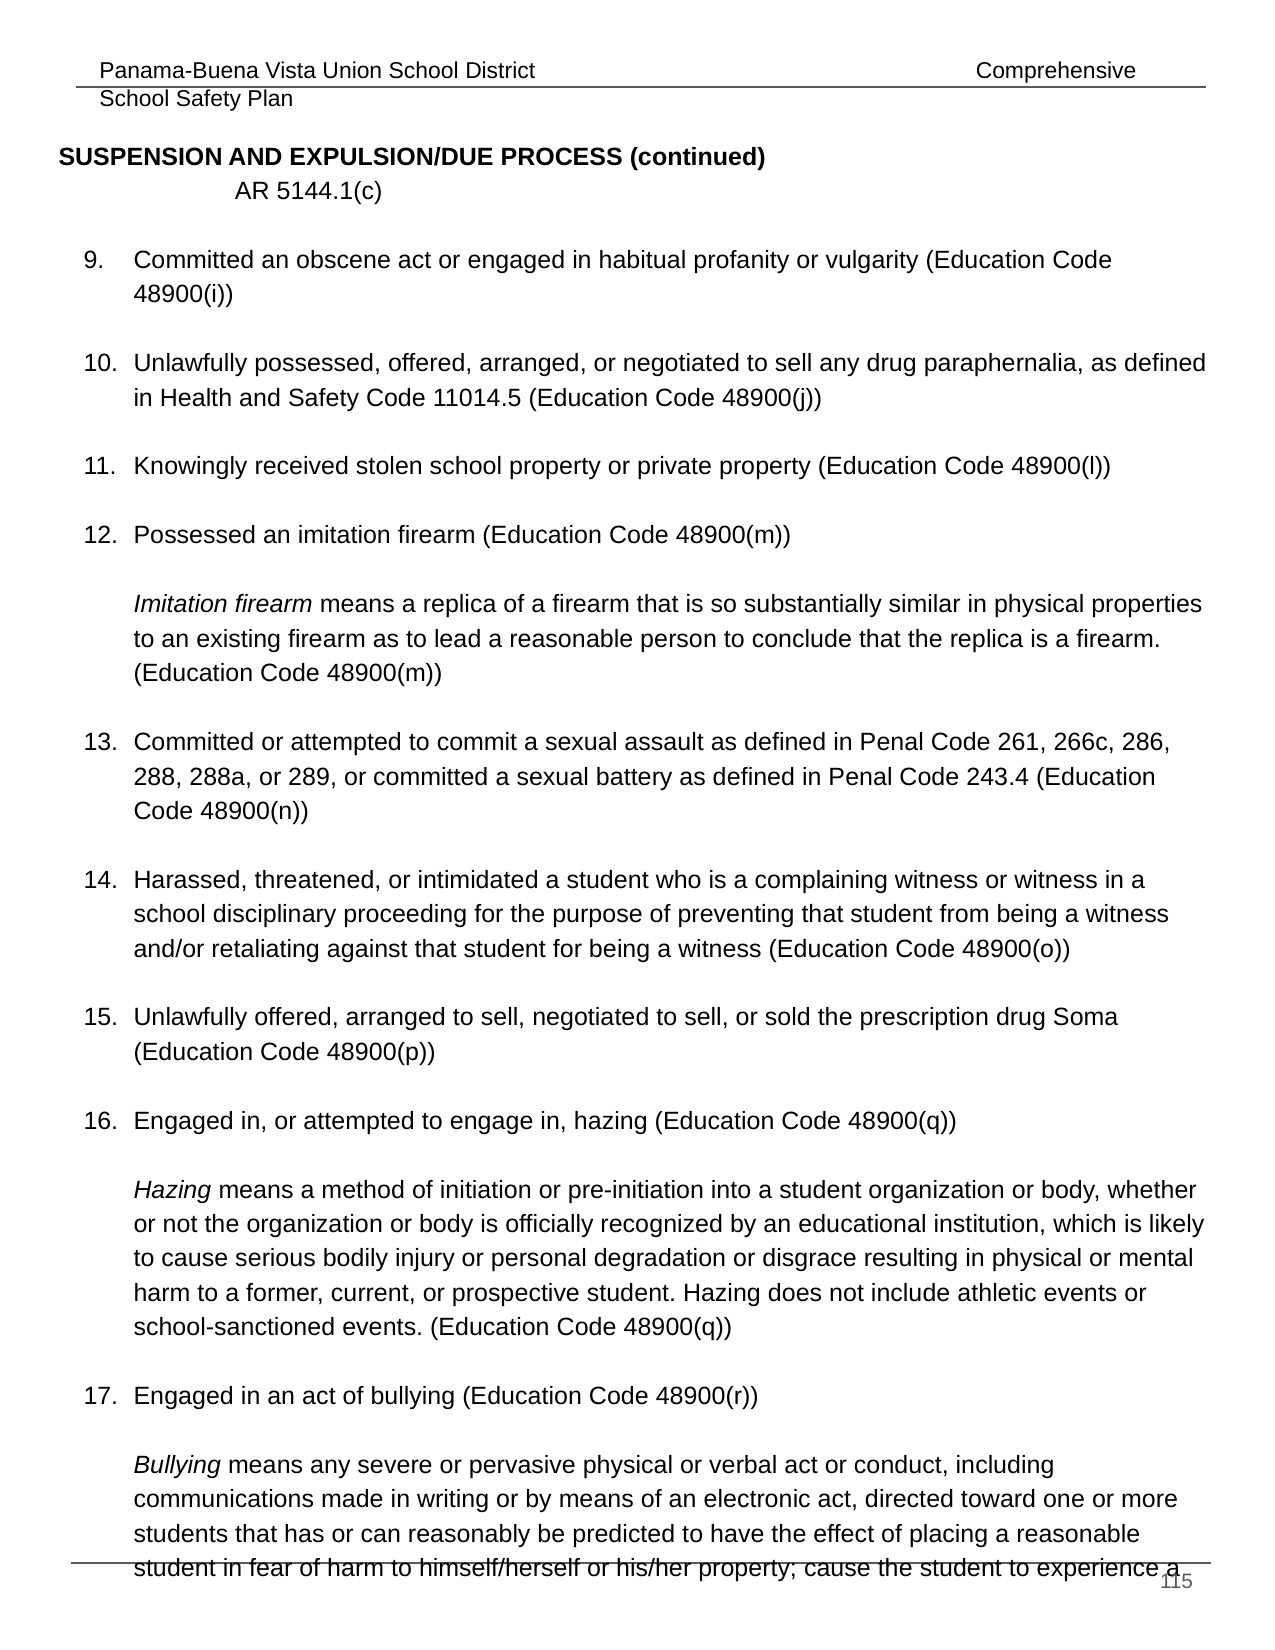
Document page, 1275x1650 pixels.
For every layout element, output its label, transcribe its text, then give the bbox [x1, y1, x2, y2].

slide_number ‹#› [1131, 1552, 1208, 1623]
list SUSPENSION AND EXPULSION/DUE PROCESS (continued) AR 5144.1(c) Committed an obscene act or engaged in habitual profanity or vulgarity (Education Code 48900(i)) Unlawfully possessed, offered, arranged, or negotiated to sell any drug paraphernalia, as defined in Health and Safety Code 11014.5 (Education Code 48900(j)) Knowingly received stolen school property or private property (Education Code 48900(l)) Possessed an imitation firearm (Education Code 48900(m)) Imitation firearm means a replica of a firearm that is so substantially similar in physical properties to an existing firearm as to lead a reasonable person to conclude that the replica is a firearm. (Education Code 48900(m)) Committed or attempted to commit a sexual assault as defined in Penal Code 261, 266c, 286, 288, 288a, or 289, or committed a sexual battery as defined in Penal Code 243.4 (Education Code 48900(n)) Harassed, threatened, or intimidated a student who is a complaining witness or witness in a school disciplinary proceeding for the purpose of preventing that student from being a witness and/or retaliating against that student for being a witness (Education Code 48900(o)) Unlawfully offered, arranged to sell, negotiated to sell, or sold the prescription drug Soma (Education Code 48900(p)) Engaged in, or attempted to engage in, hazing (Education Code 48900(q)) Hazing means a method of initiation or pre-initiation into a student organization or body, whether or not the organization or body is officially recognized by an educational institution, which is likely to cause serious bodily injury or personal degradation or disgrace resulting in physical or mental harm to a former, current, or prospective student. Hazing does not include athletic events or school-sanctioned events. (Education Code 48900(q)) Engaged in an act of bullying (Education Code 48900(r)) Bullying means any severe or pervasive physical or verbal act or conduct, including communications made in writing or by means of an electronic act, directed toward one or more students that has or can reasonably be predicted to have the effect of placing a reasonable student in fear of harm to himself/herself or his/her property; cause the student to experience a [43, 120, 1232, 1576]
